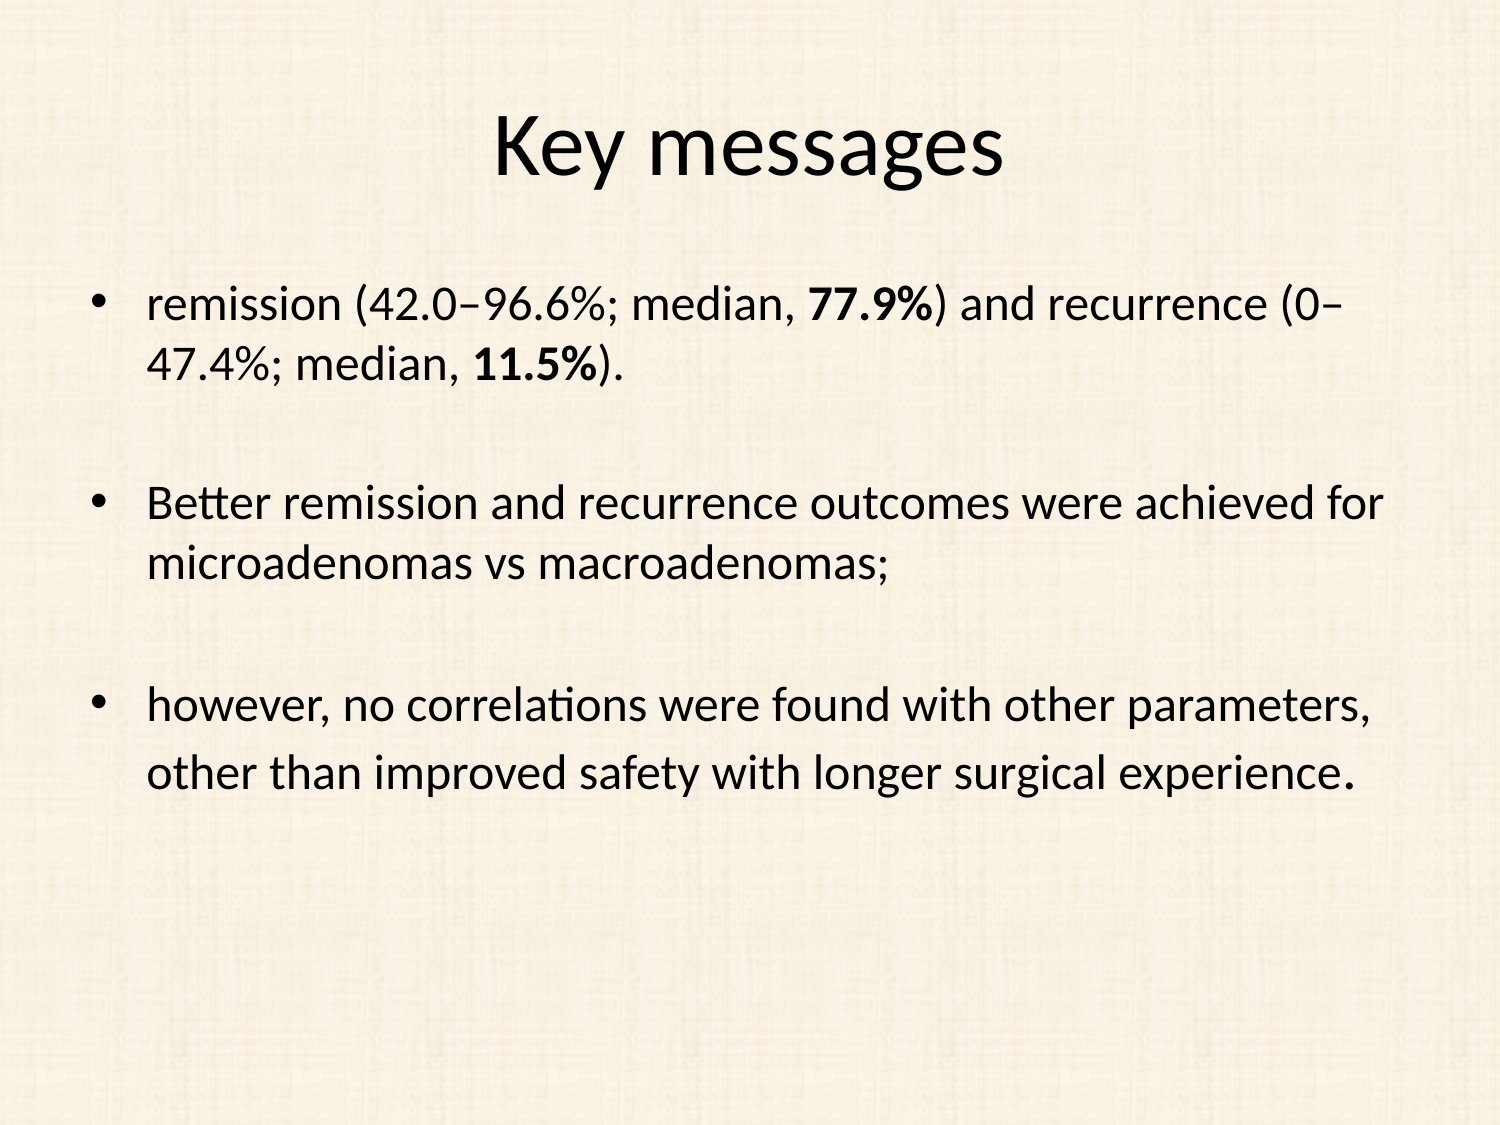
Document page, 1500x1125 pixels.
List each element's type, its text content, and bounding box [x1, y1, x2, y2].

list remission (42.0–96.6%; median, 77.9%) and recurrence (0–47.4%; median, 11.5%). Better remission and recurrence outcomes were achieved for microadenomas vs macroadenomas; however, no correlations were found with other parameters, other than improved safety with longer surgical experience. [75, 262, 1425, 1005]
title Key messages [75, 45, 1425, 233]
